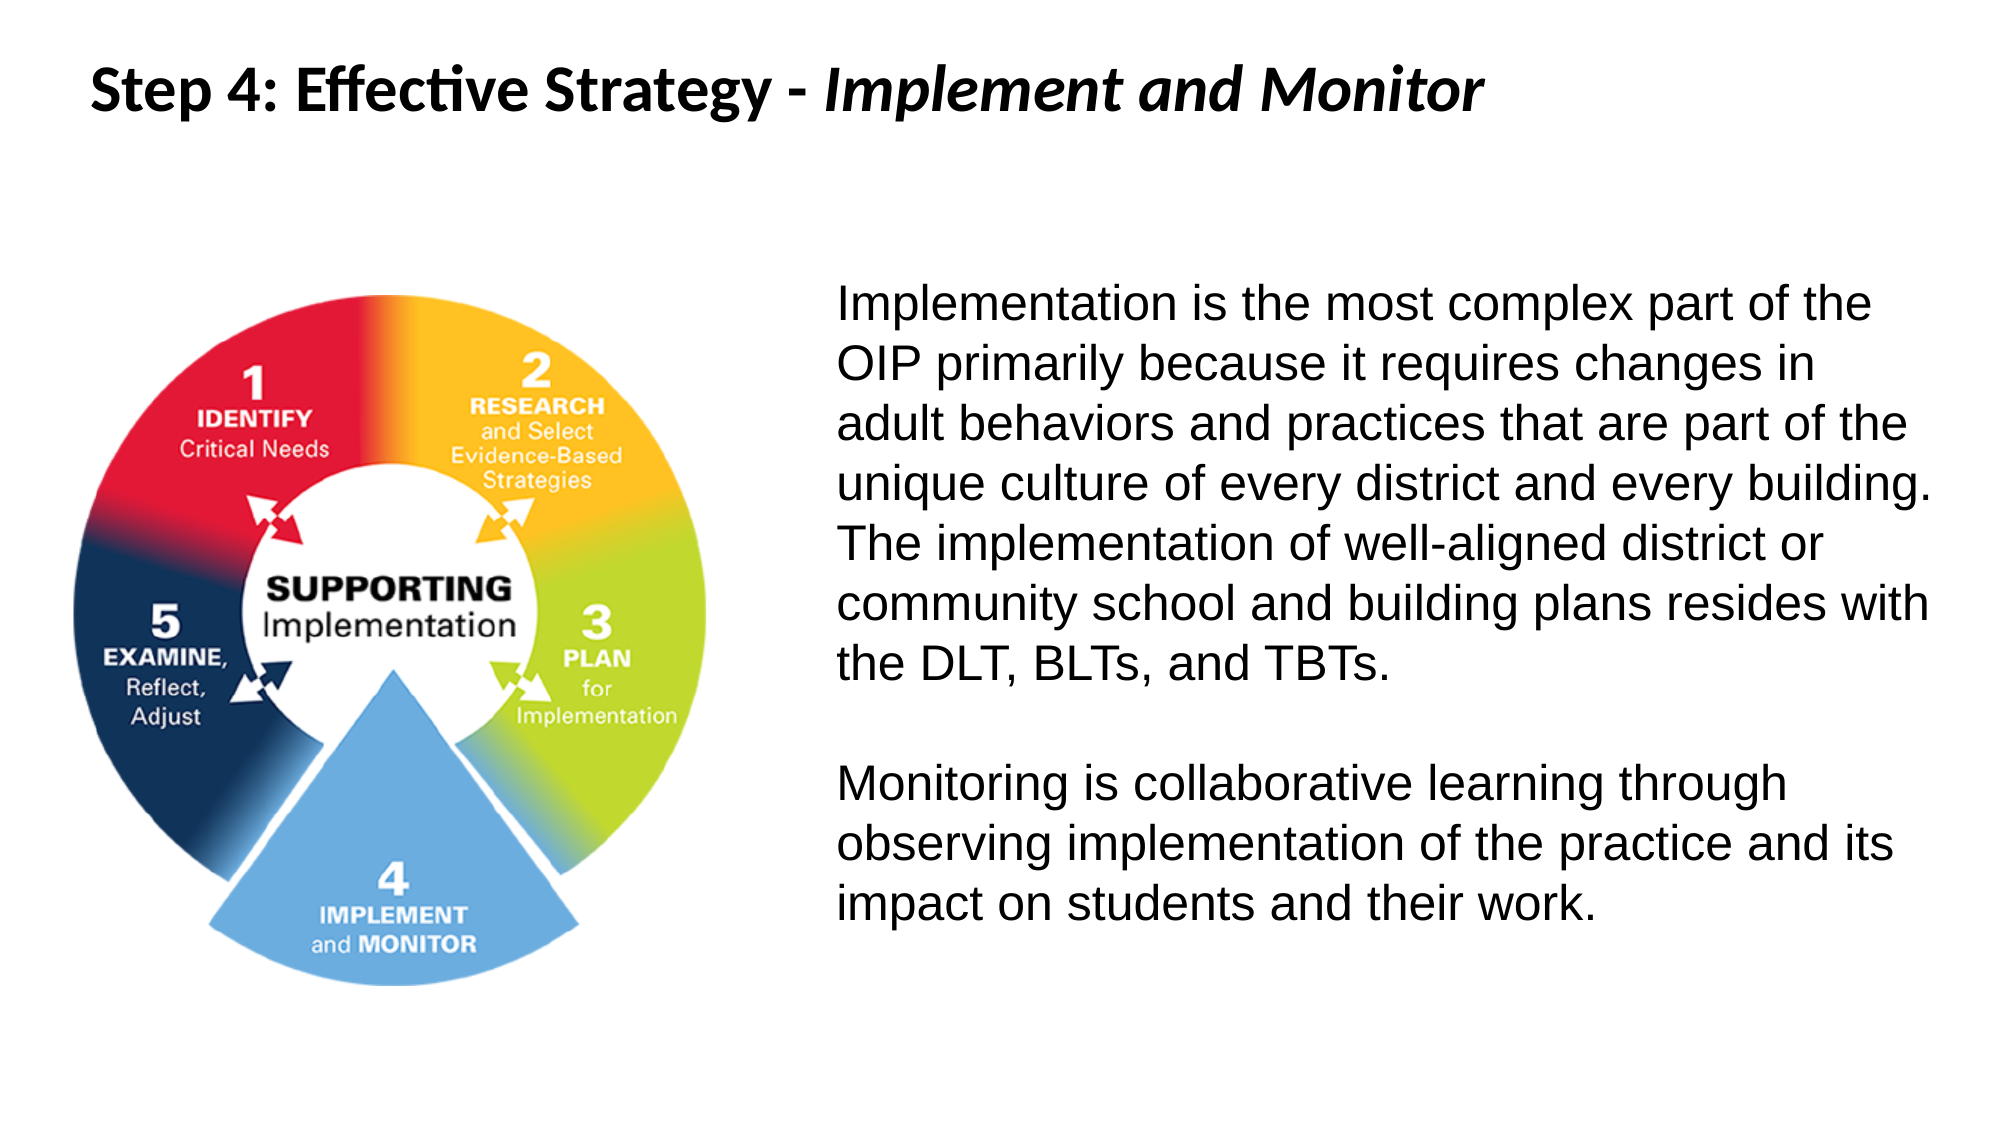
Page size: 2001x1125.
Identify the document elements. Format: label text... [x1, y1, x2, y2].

title Step 4: Effective Strategy - Implement and Monitor [75, 1, 1833, 169]
picture [39, 282, 721, 991]
text_box Implementation is the most complex part of the OIP primarily because it requires changes in adult behaviors and practices that are part of the unique culture of every district and every building. The implementation of well-aligned district or community school and building plans resides with the DLT, BLTs, and TBTs. Monitoring is collaborative learning through observing implementation of the practice and its impact on students and their work. [821, 262, 1954, 938]
